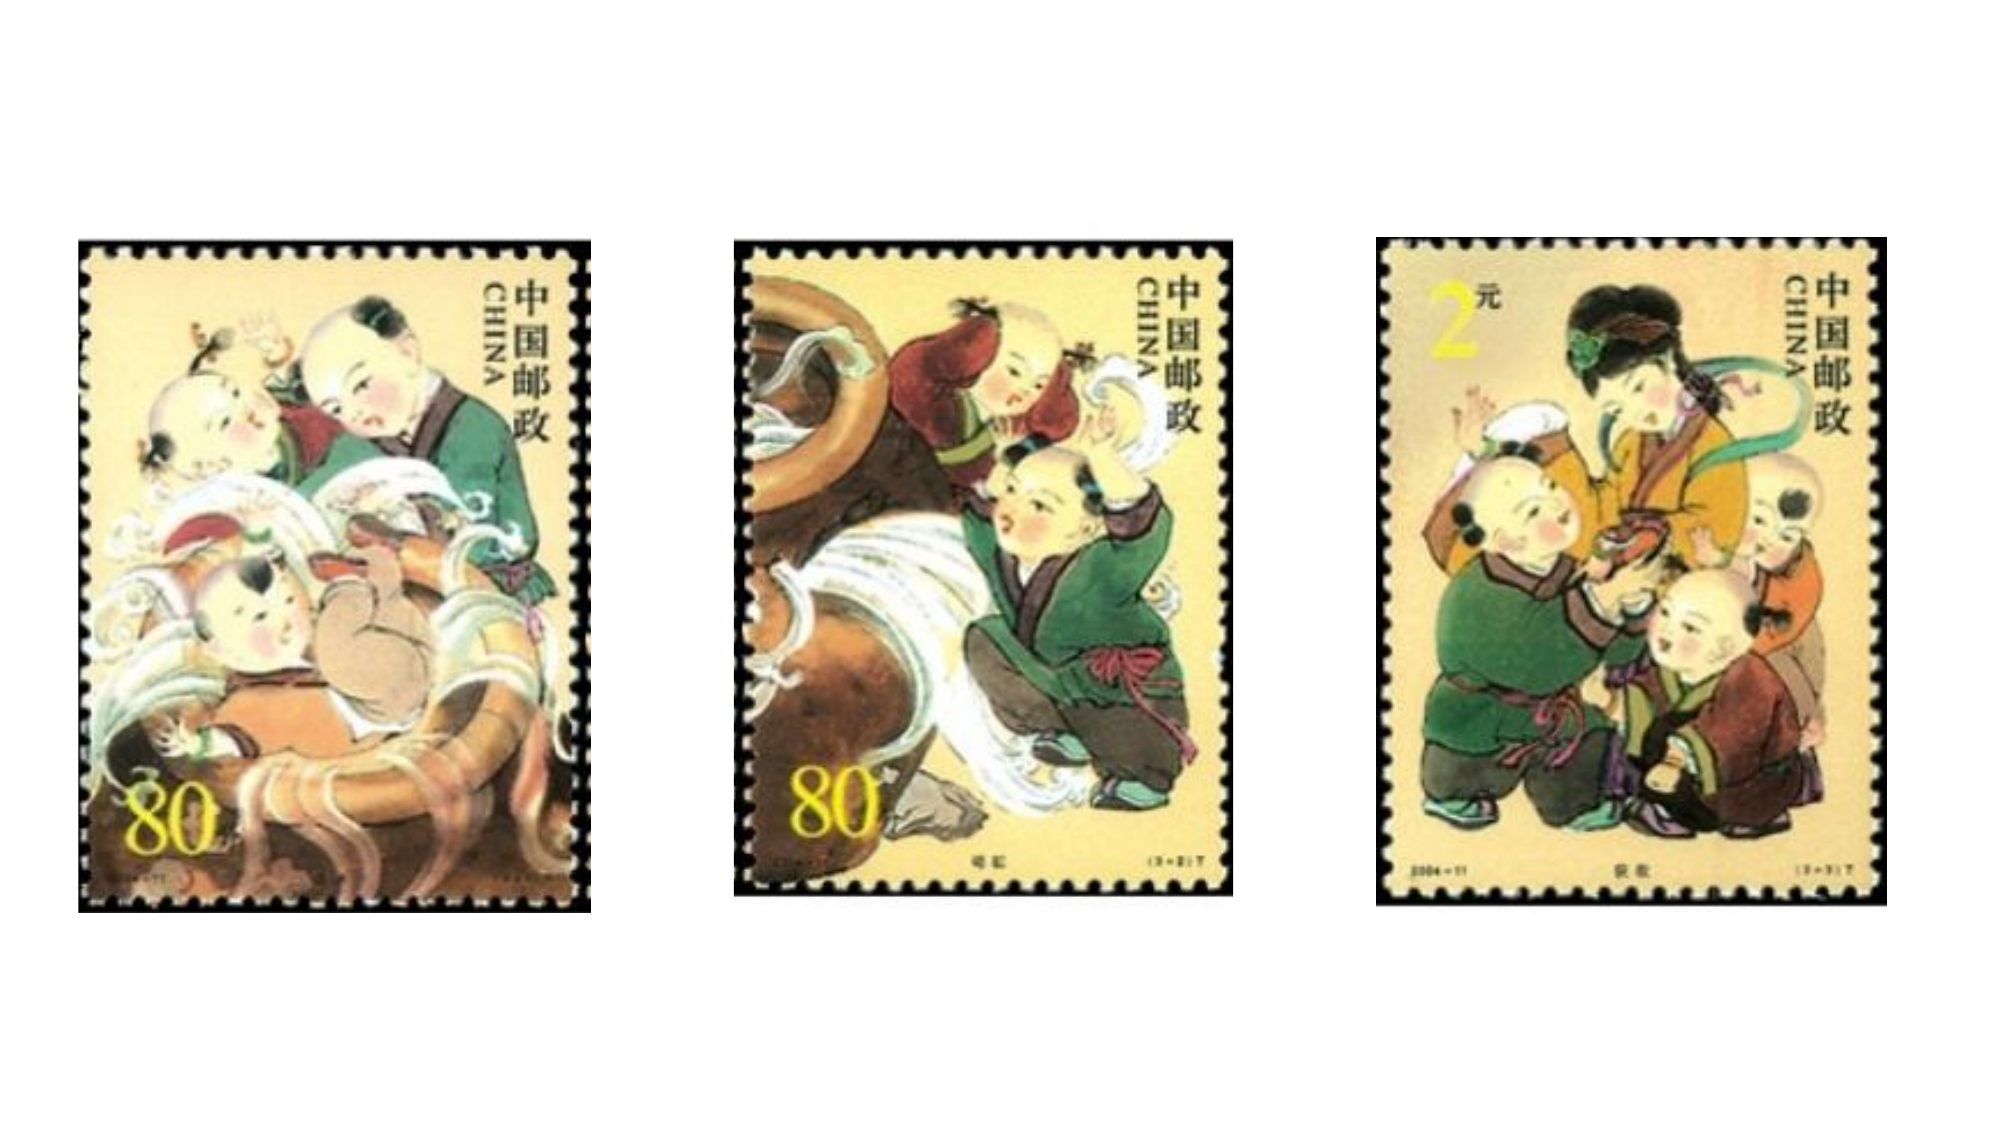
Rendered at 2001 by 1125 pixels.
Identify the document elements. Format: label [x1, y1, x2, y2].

picture [1376, 237, 1909, 913]
picture [733, 218, 1234, 913]
picture [78, 237, 591, 913]
